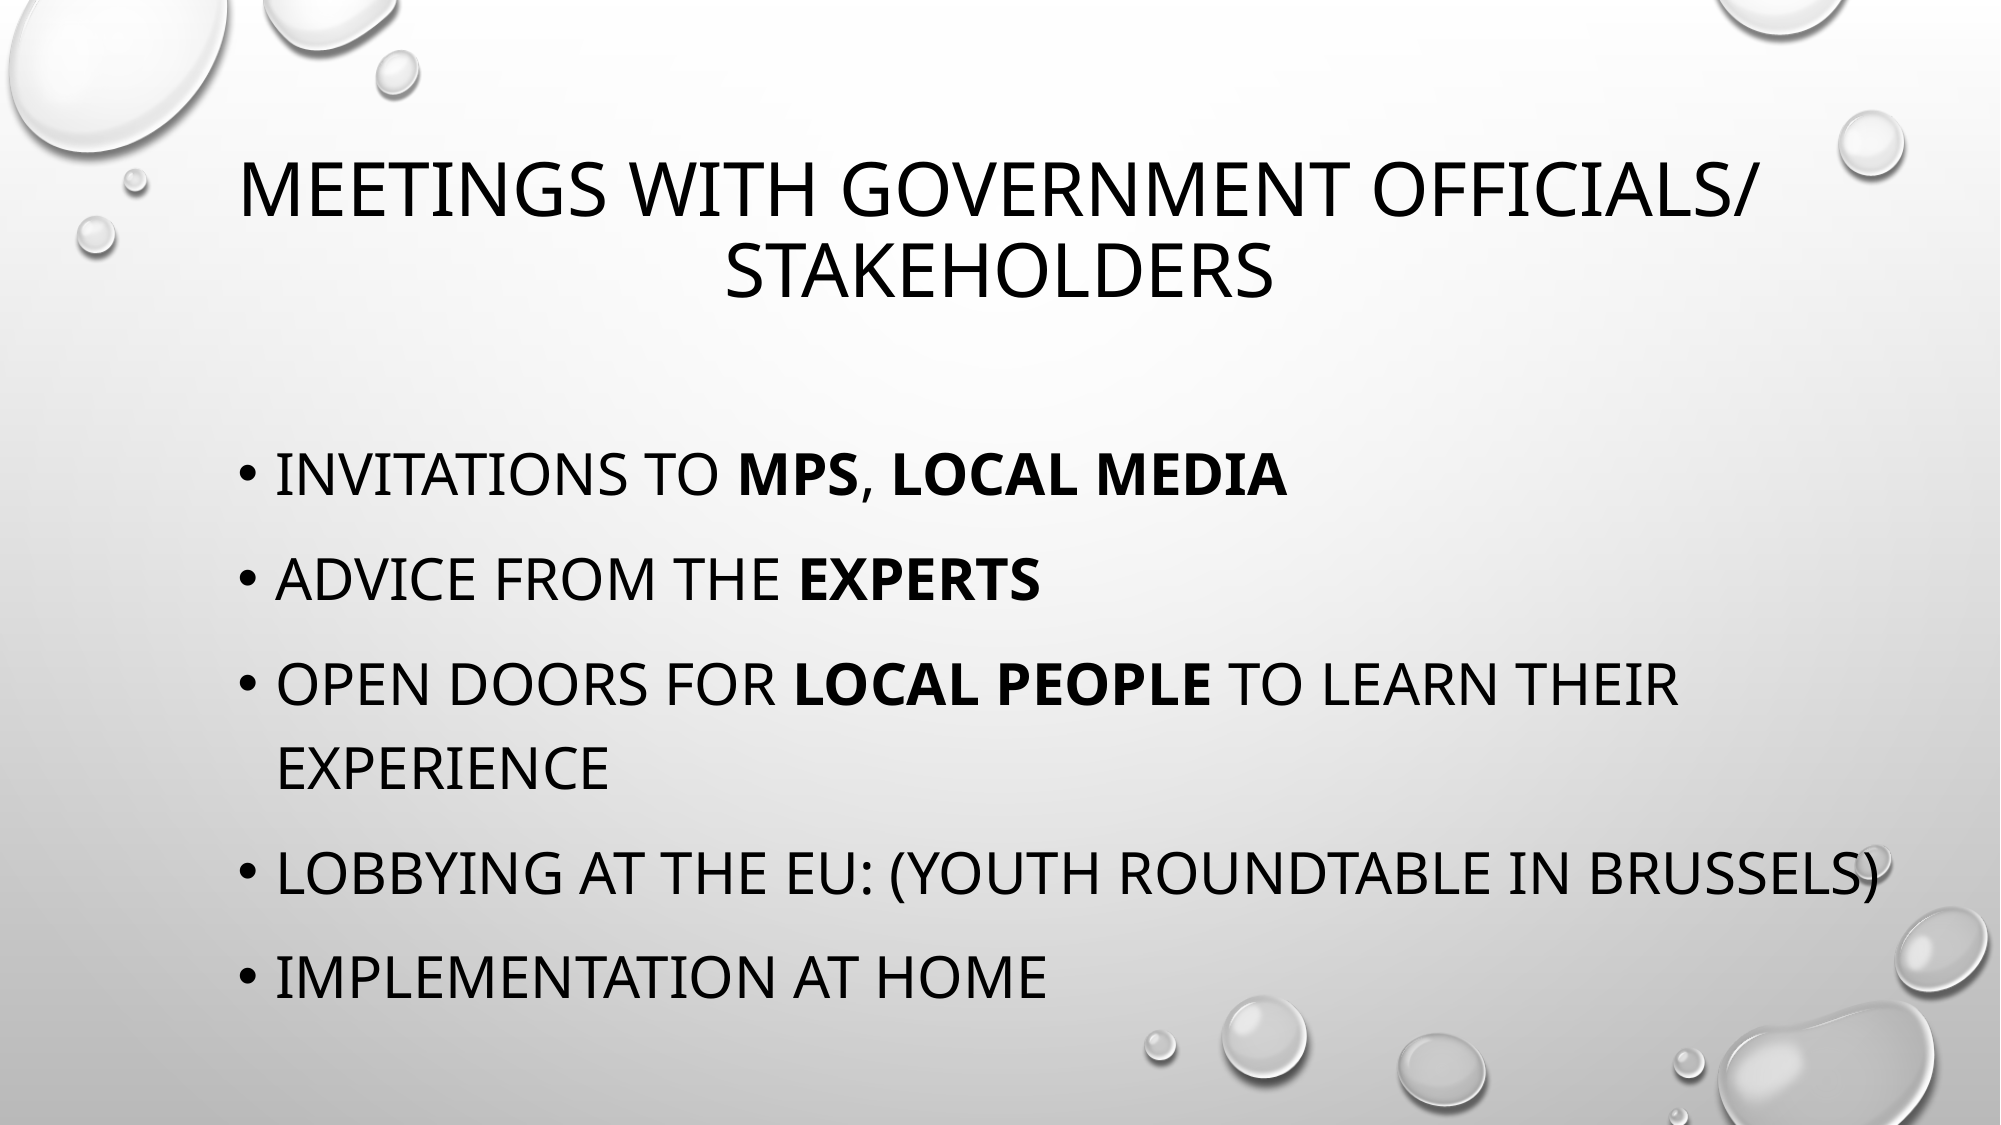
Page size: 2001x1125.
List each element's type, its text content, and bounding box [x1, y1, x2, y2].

picture [0, 0, 2000, 1125]
list invitations to MPs, LOCAL MEDIA Advice from the experts Open doors for local people to learn their experience Lobbying at the EU: (Youth Roundtable in Brussels) Implementation at home [222, 415, 1923, 978]
title Meetings with Government Officials/ Stakeholders [149, 101, 1851, 364]
